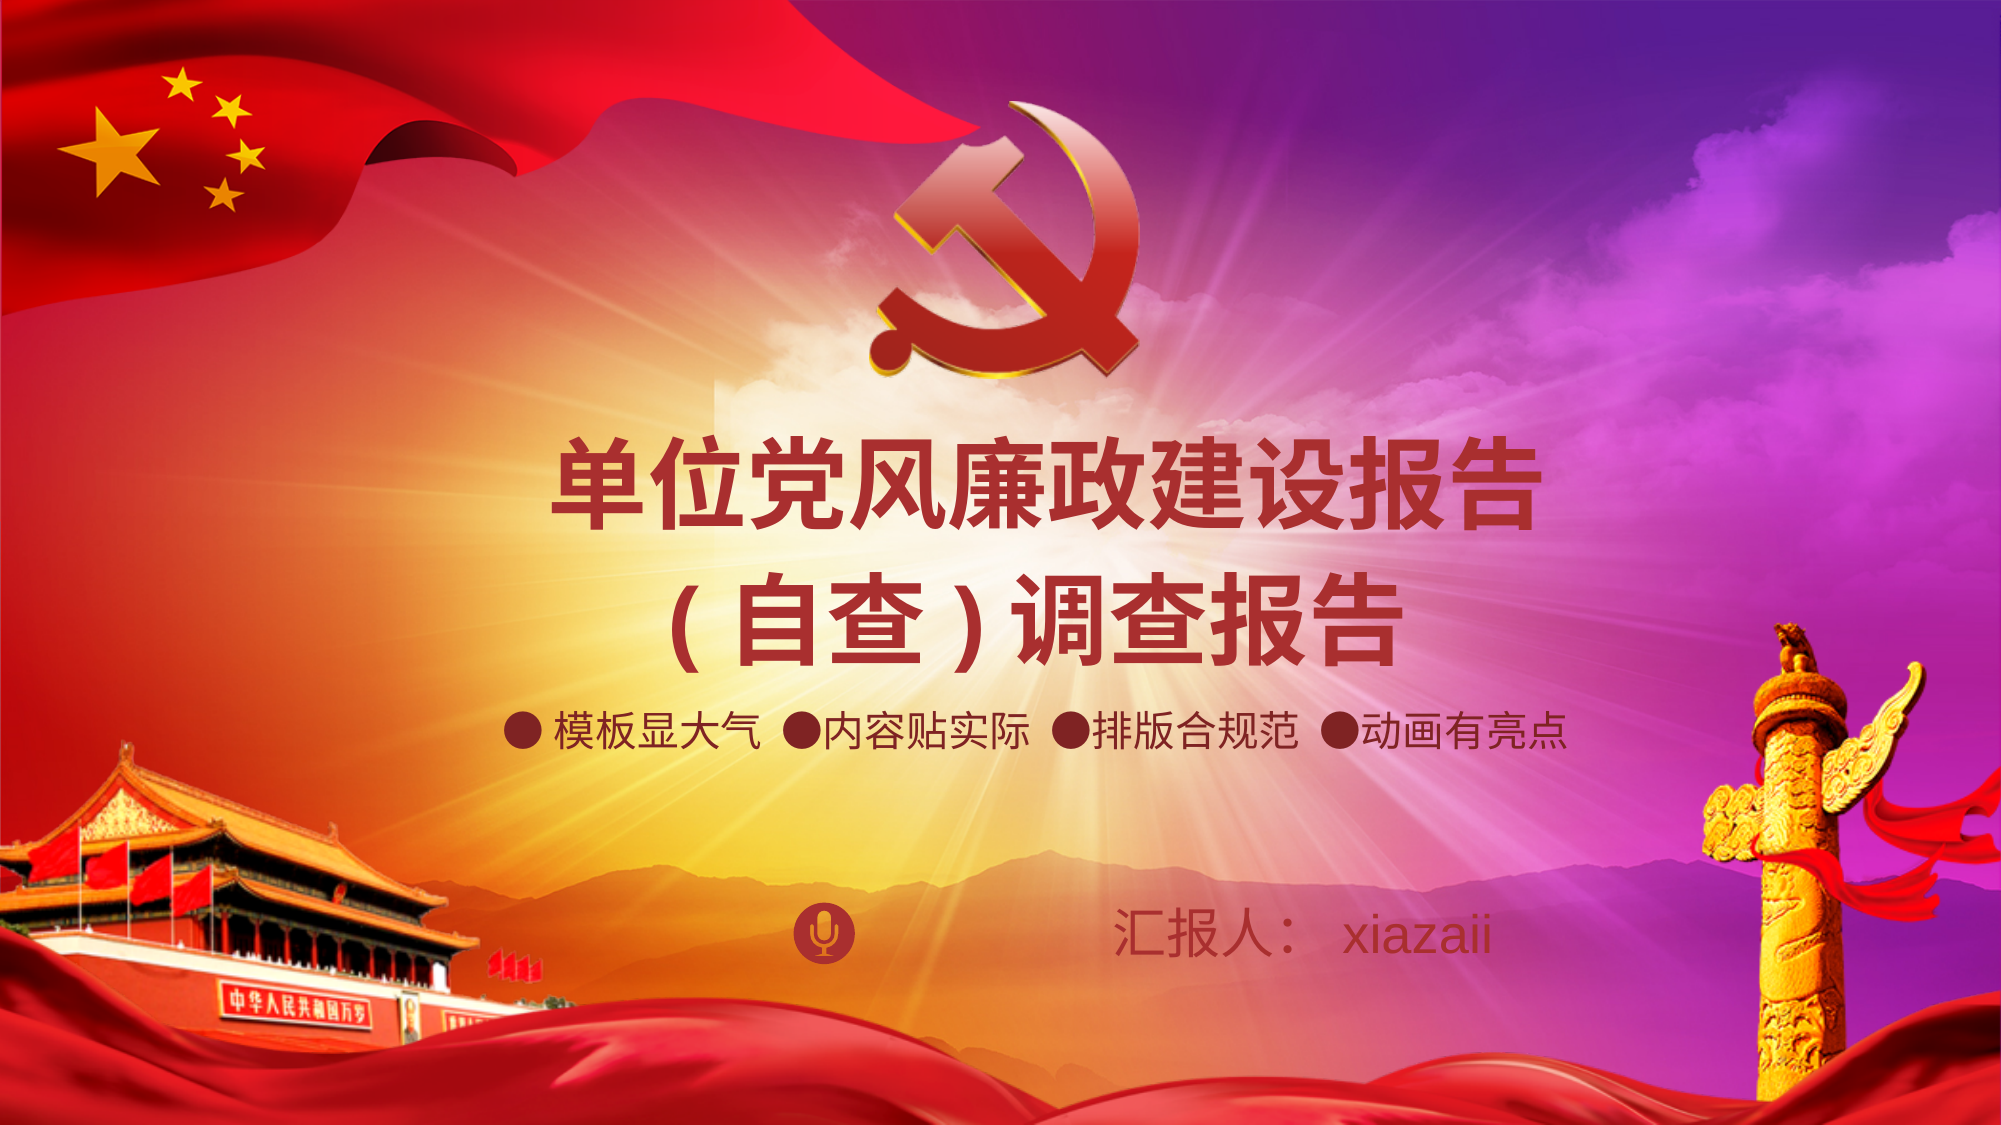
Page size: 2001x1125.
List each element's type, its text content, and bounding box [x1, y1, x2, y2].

text_box (自查)调查报告 [654, 550, 1424, 685]
text_box 汇报人：xiazaii [860, 902, 1509, 923]
picture [0, 0, 2001, 1125]
text_box 单位党风廉政建设报告 [532, 414, 1563, 549]
text_box ●模板显大气 ●内容贴实际 ●排版合规范 ●动画有亮点 [487, 697, 1585, 763]
